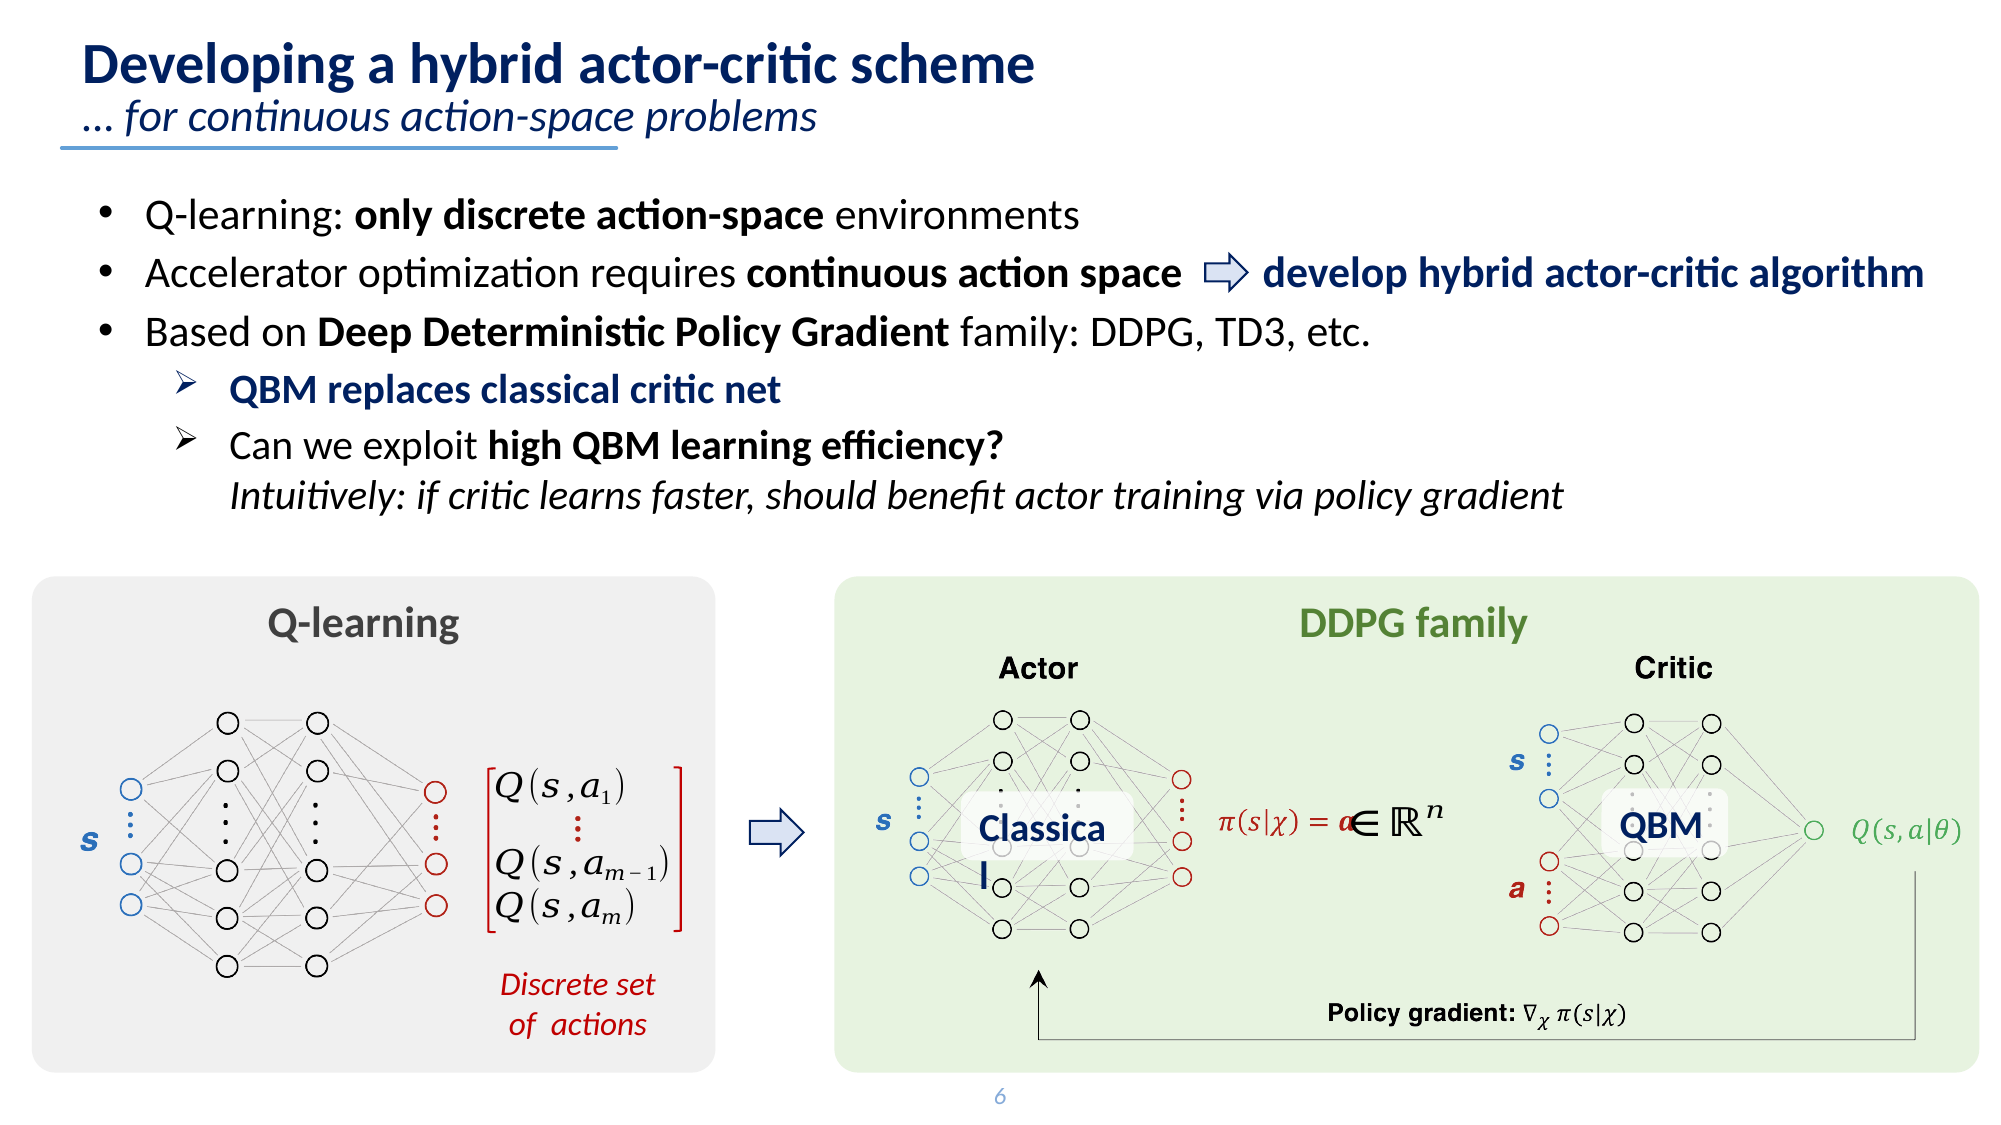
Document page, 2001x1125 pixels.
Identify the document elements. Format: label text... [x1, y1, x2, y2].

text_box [31, 576, 716, 1073]
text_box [959, 788, 1729, 862]
title Developing a hybrid actor-critic scheme [67, 9, 1941, 121]
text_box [749, 576, 1980, 1073]
list … for continuous action-space problems [67, 84, 950, 177]
text_box [1204, 251, 1250, 293]
slide_number 6 [774, 1073, 1225, 1125]
text_box Q-learning: only discrete action-space environments Accelerator optimization requires continuous action space develop hybrid actor-critic algorithm Based on Deep Deterministic Policy Gradient family: DDPG, TD3, etc. QBM replaces classical critic net Can we exploit high QBM learning efficiency? Intuitively: if critic learns faster, should benefit actor training via policy gradient [83, 178, 1956, 526]
